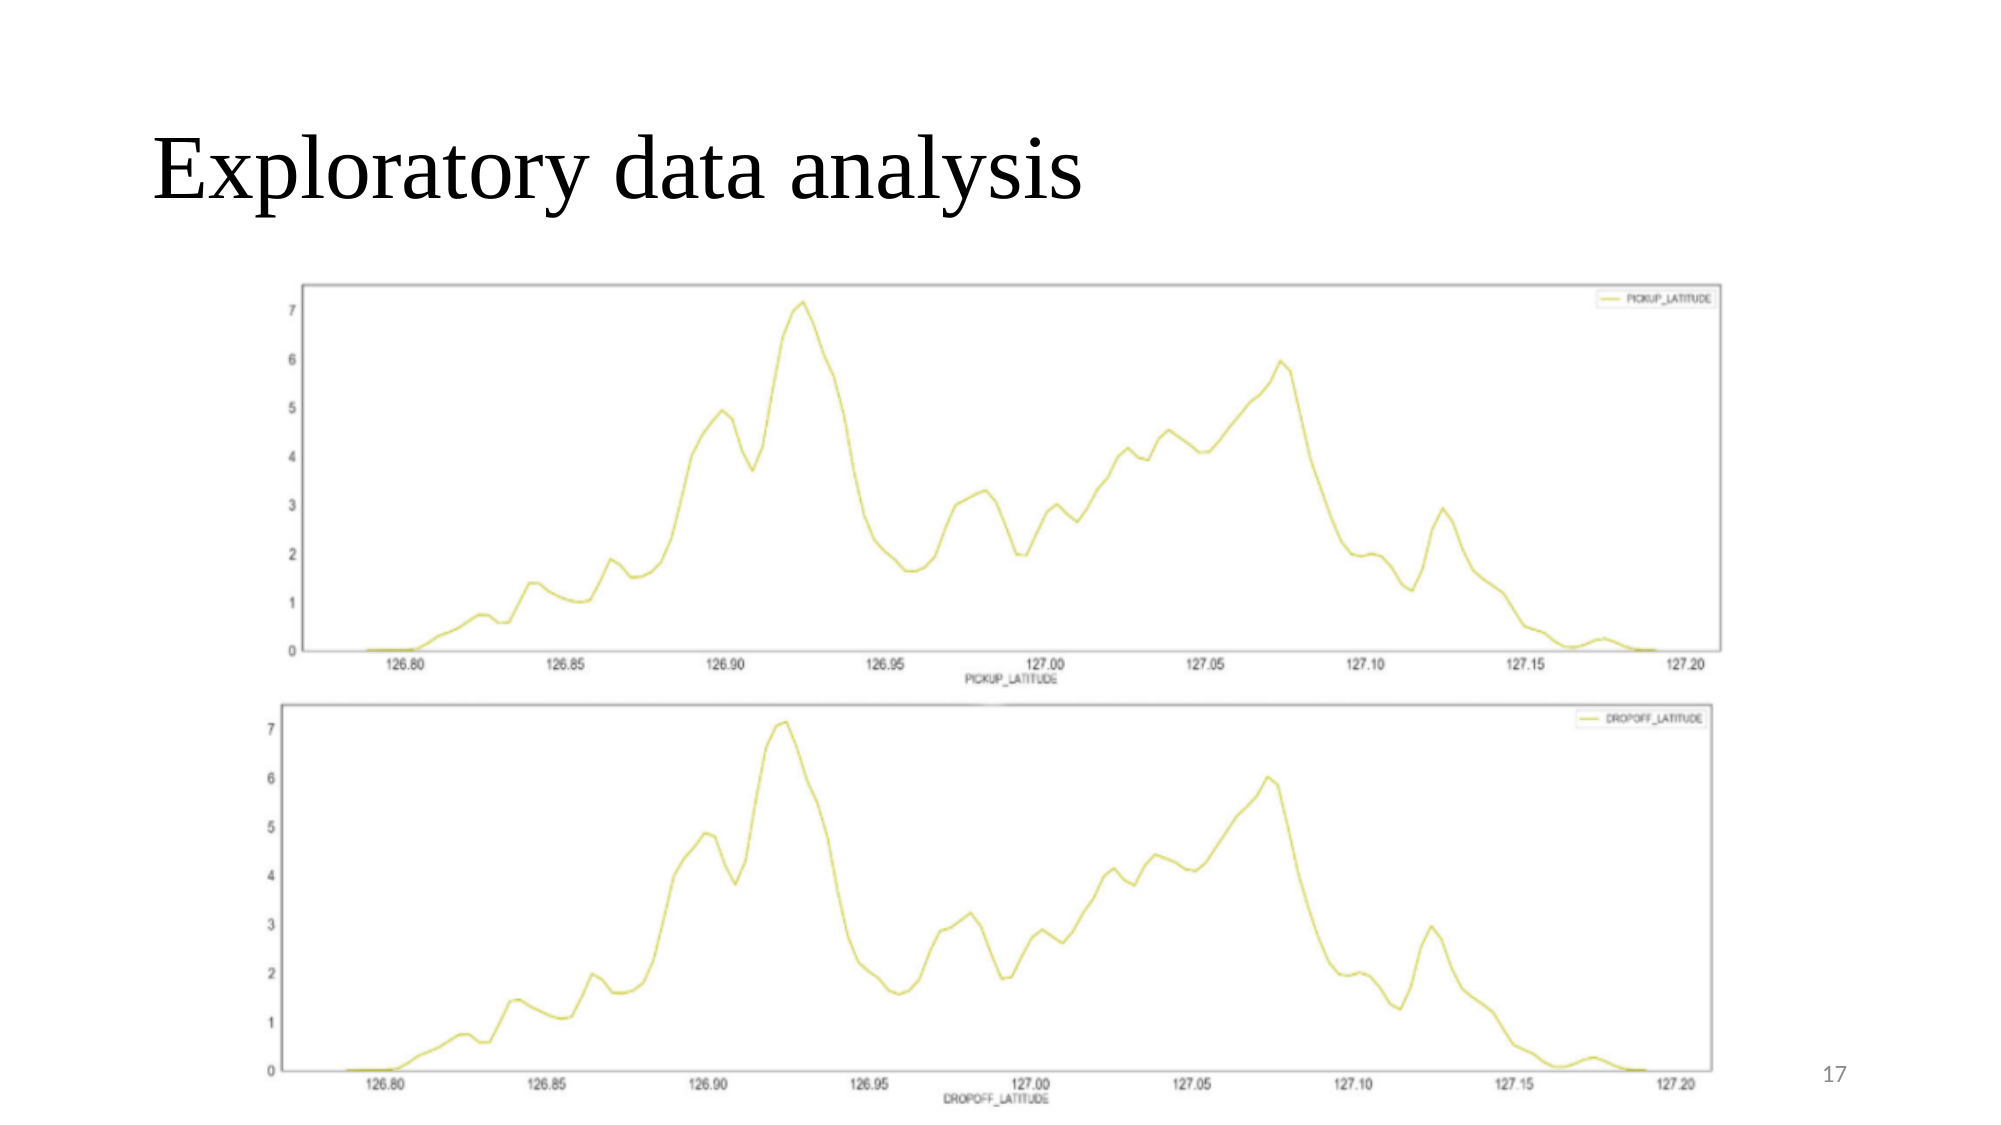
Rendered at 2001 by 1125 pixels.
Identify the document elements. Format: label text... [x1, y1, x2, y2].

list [255, 239, 1745, 689]
slide_number 17 [1765, 1042, 1863, 1103]
title Exploratory data analysis [137, 59, 1863, 278]
picture [235, 689, 1765, 1118]
